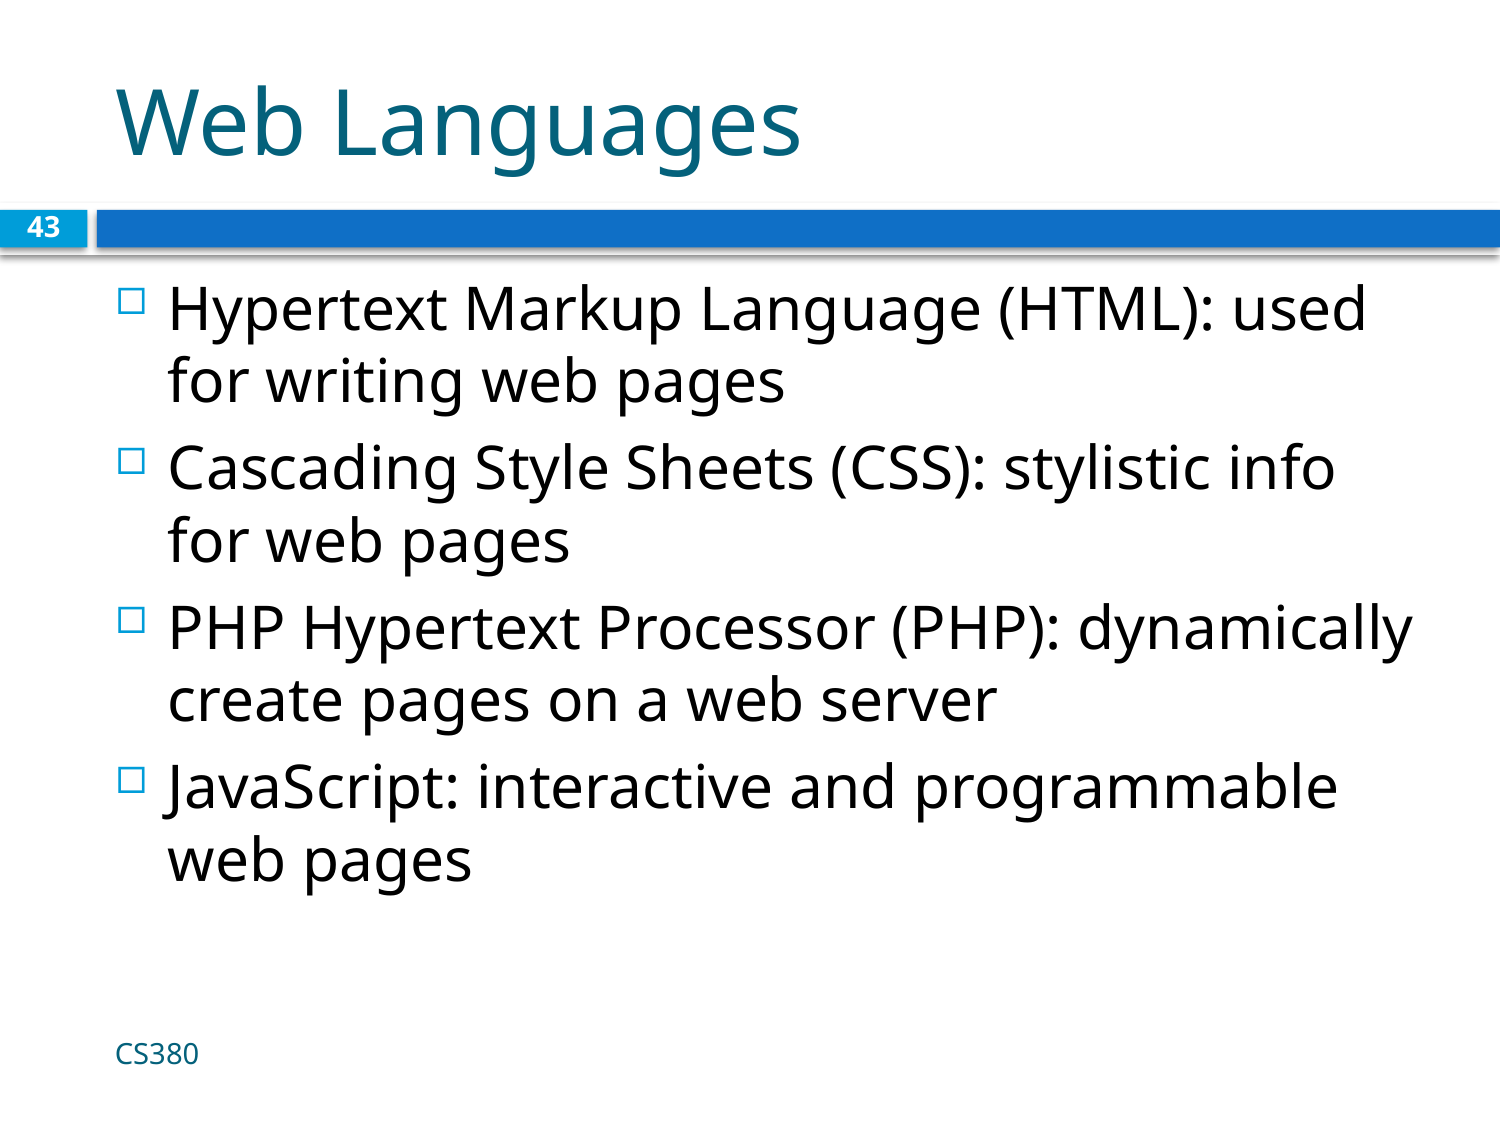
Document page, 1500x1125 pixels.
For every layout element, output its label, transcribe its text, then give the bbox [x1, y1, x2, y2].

slide_number 43 [0, 208, 88, 249]
list Hypertext Markup Language (HTML): used for writing web pages Cascading Style Sheets (CSS): stylistic info for web pages PHP Hypertext Processor (PHP): dynamically create pages on a web server JavaScript: interactive and programmable web pages [100, 262, 1439, 1001]
title Web Languages [100, 37, 1439, 201]
footer CS380 [99, 1025, 990, 1085]
